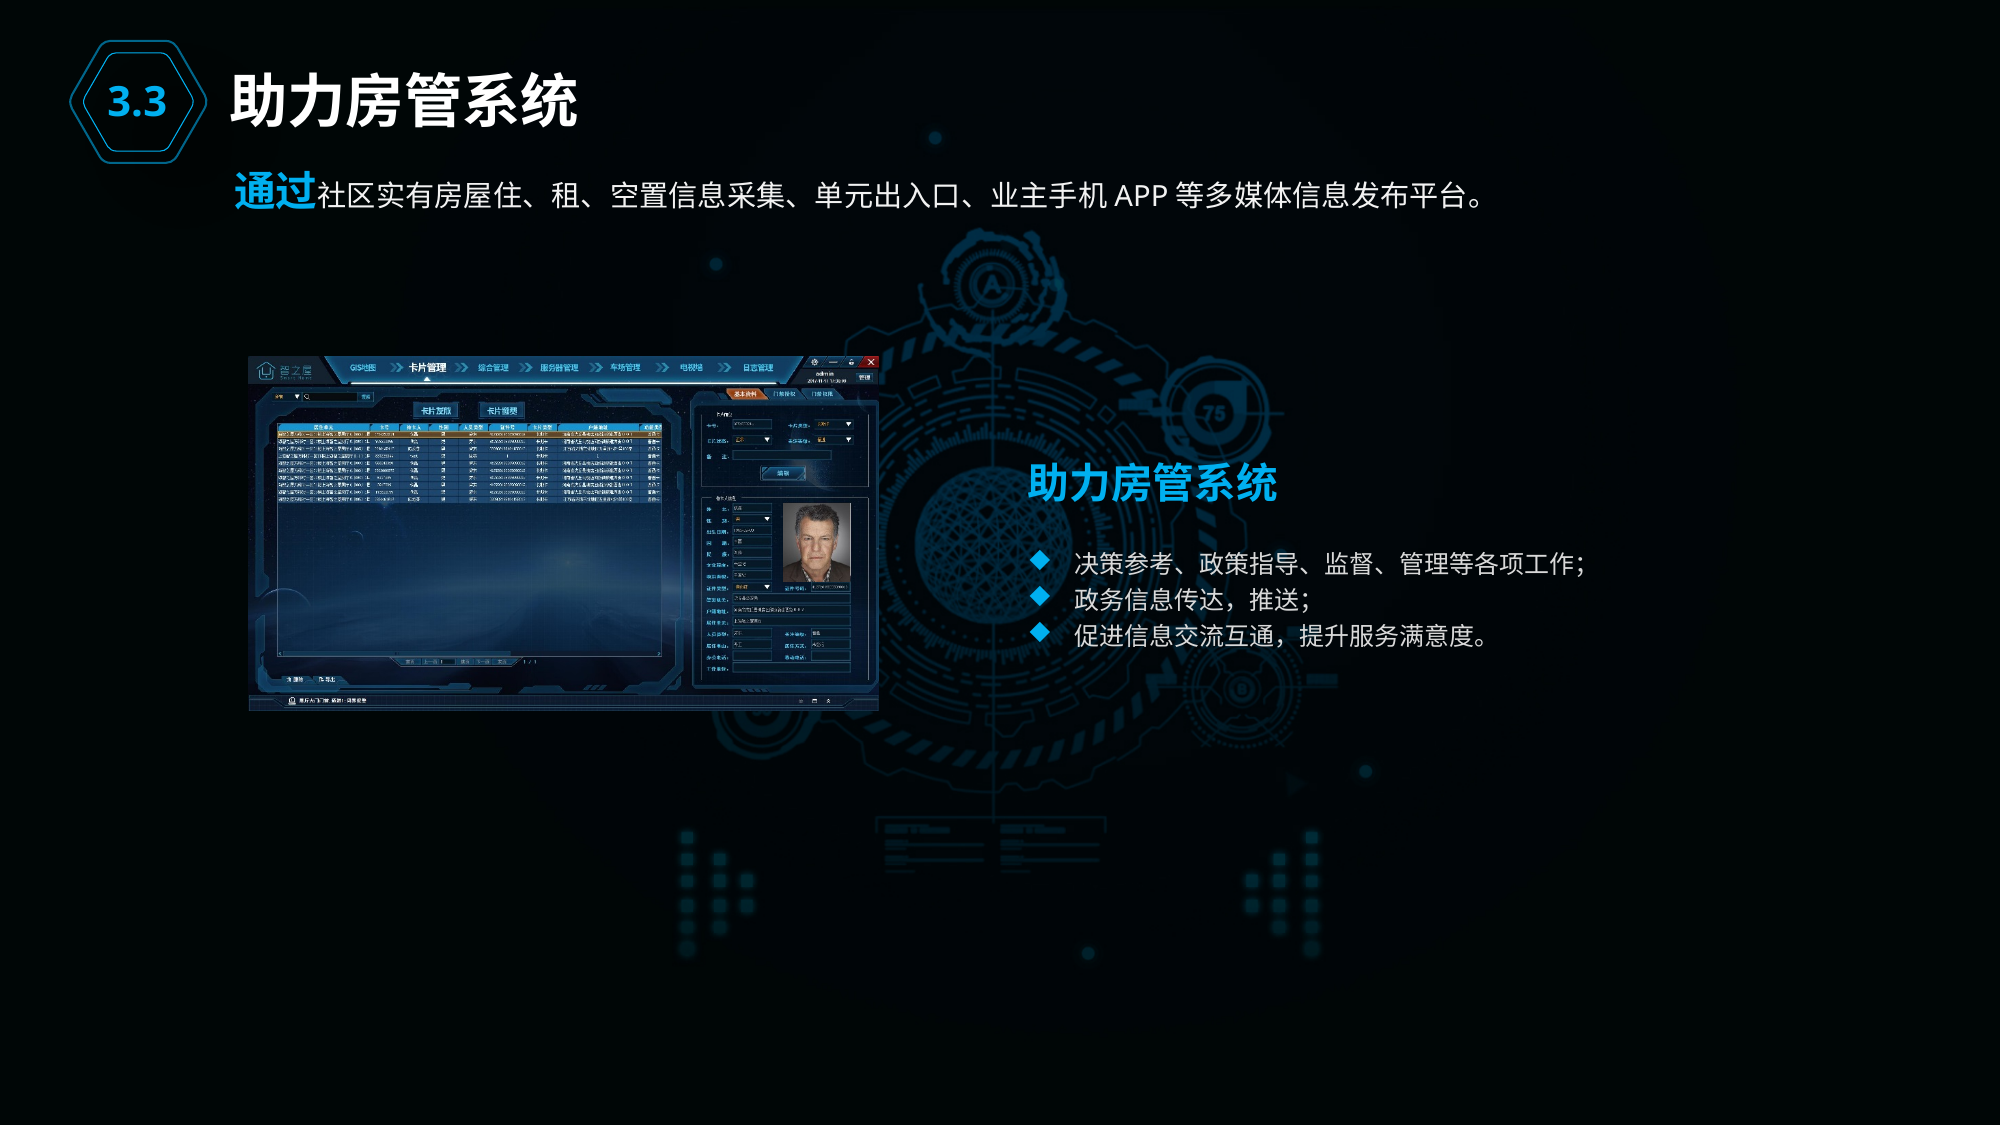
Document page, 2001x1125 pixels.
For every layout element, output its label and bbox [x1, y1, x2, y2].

text_box [70, 40, 207, 163]
picture [0, 0, 2000, 1125]
text_box [248, 356, 879, 711]
